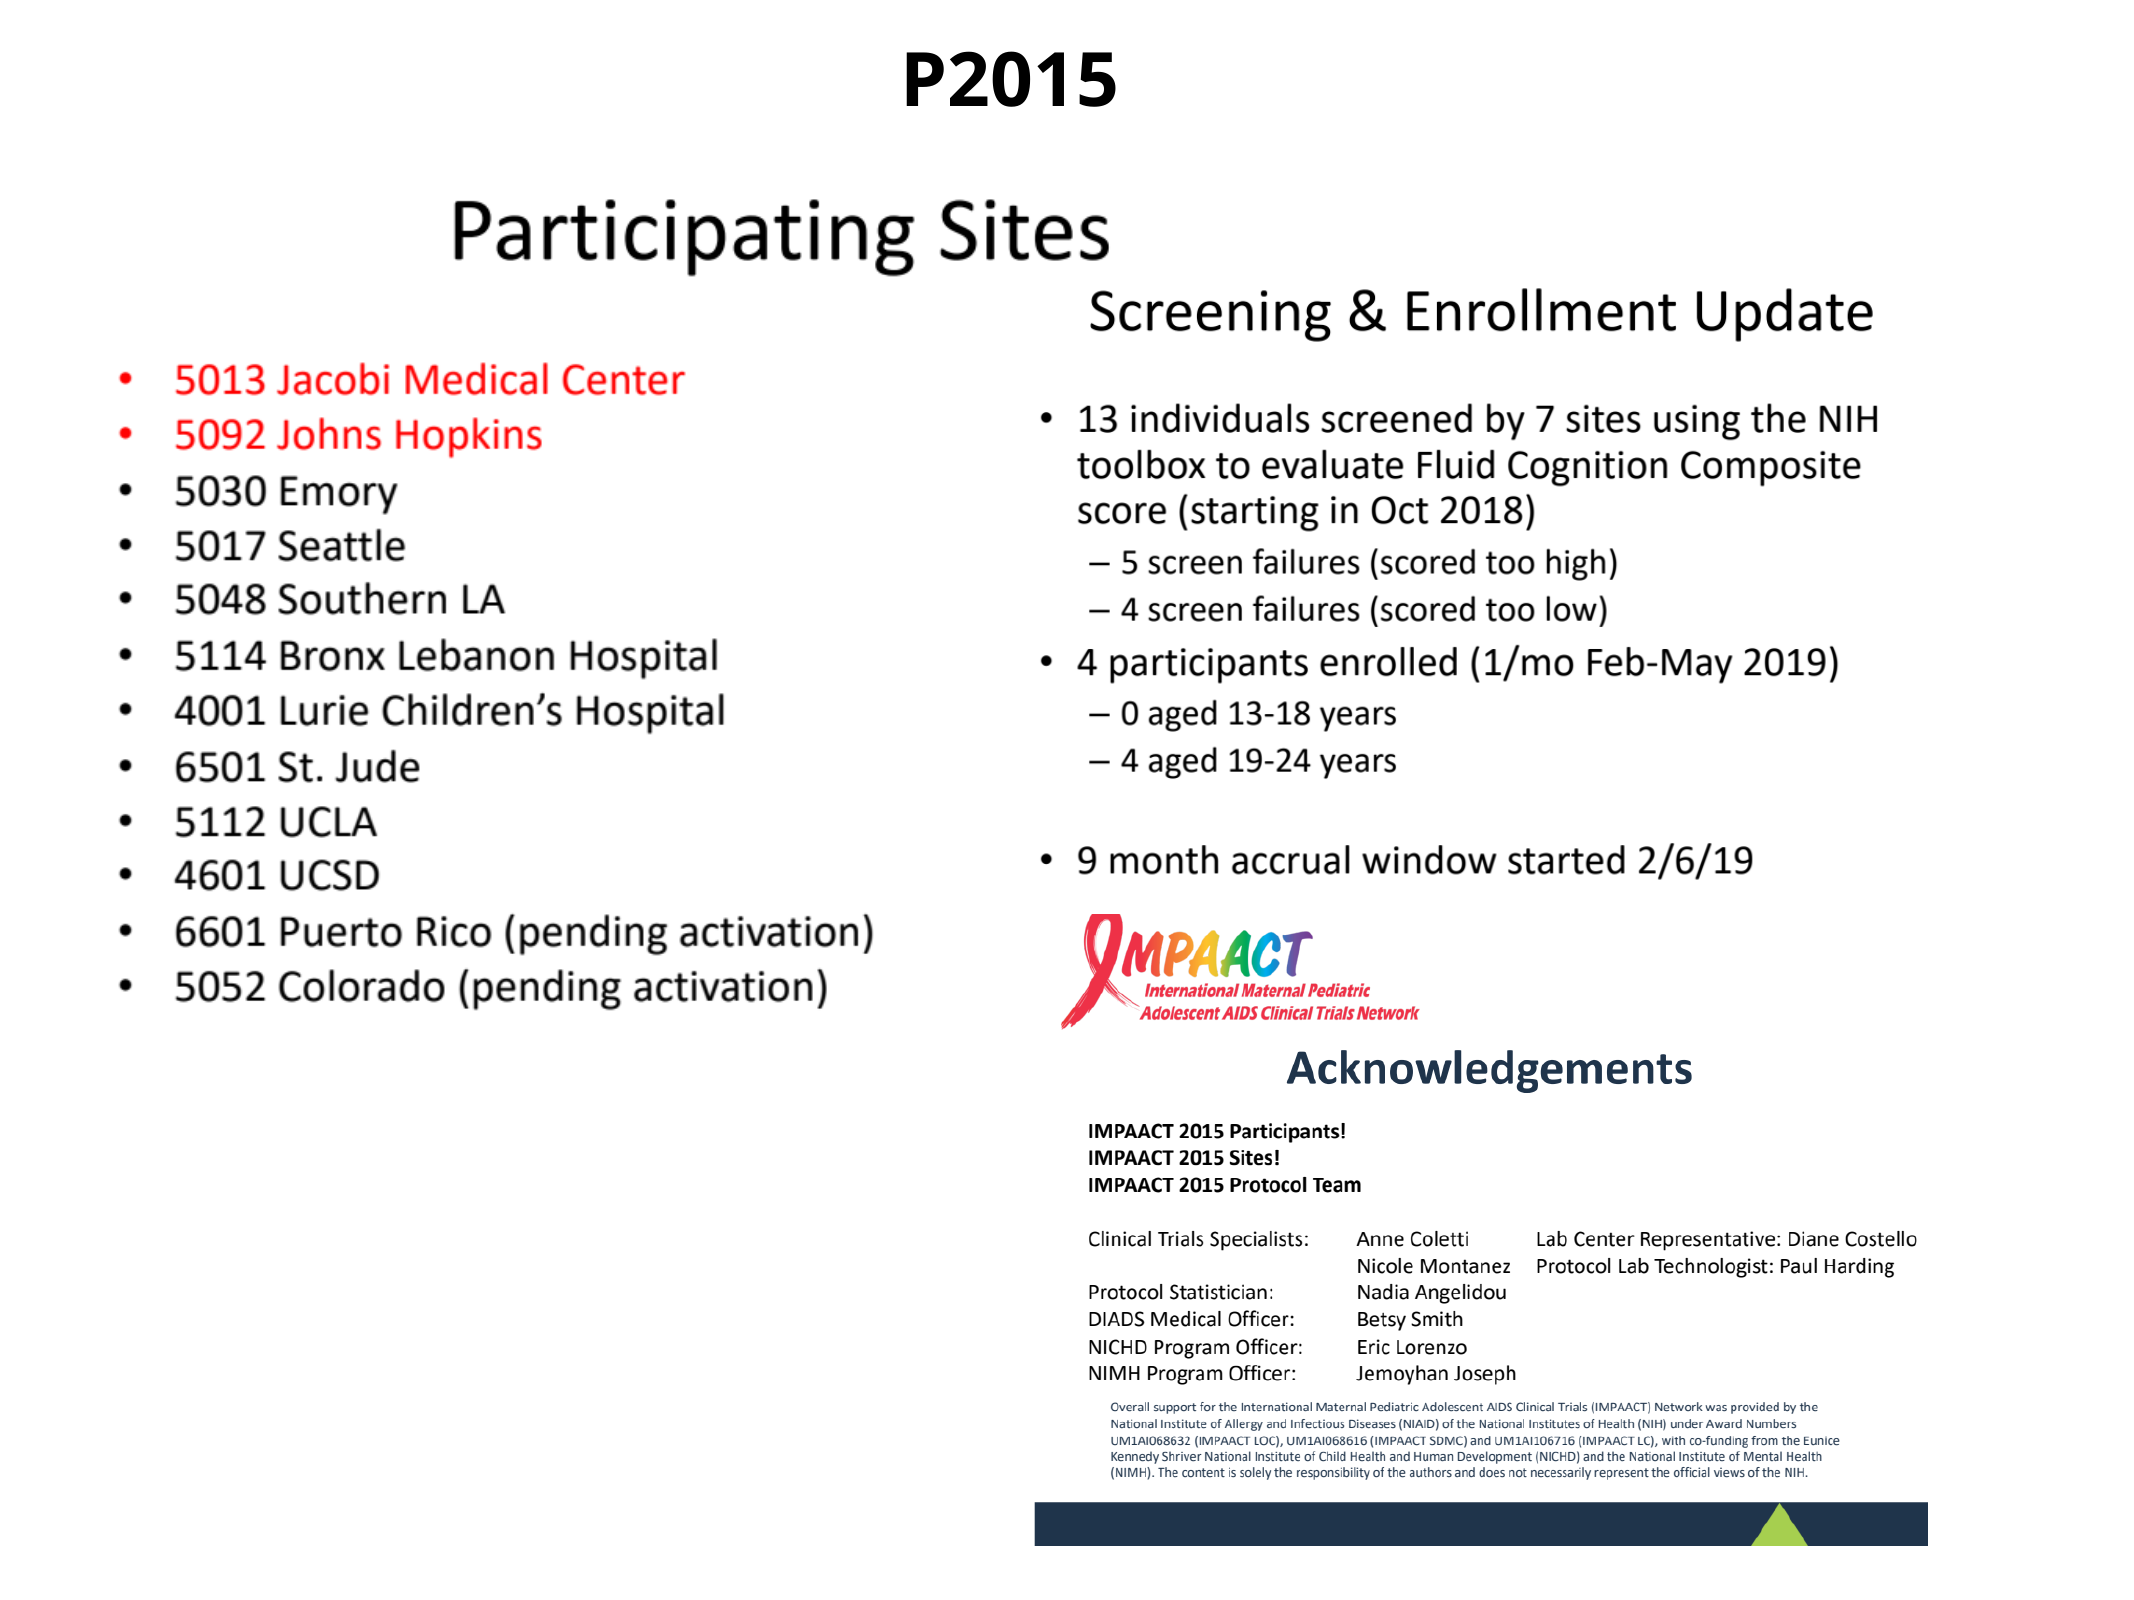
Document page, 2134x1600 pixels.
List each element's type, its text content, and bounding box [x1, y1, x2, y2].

text_box P2015 [885, 24, 1135, 130]
picture [28, 139, 1983, 1547]
